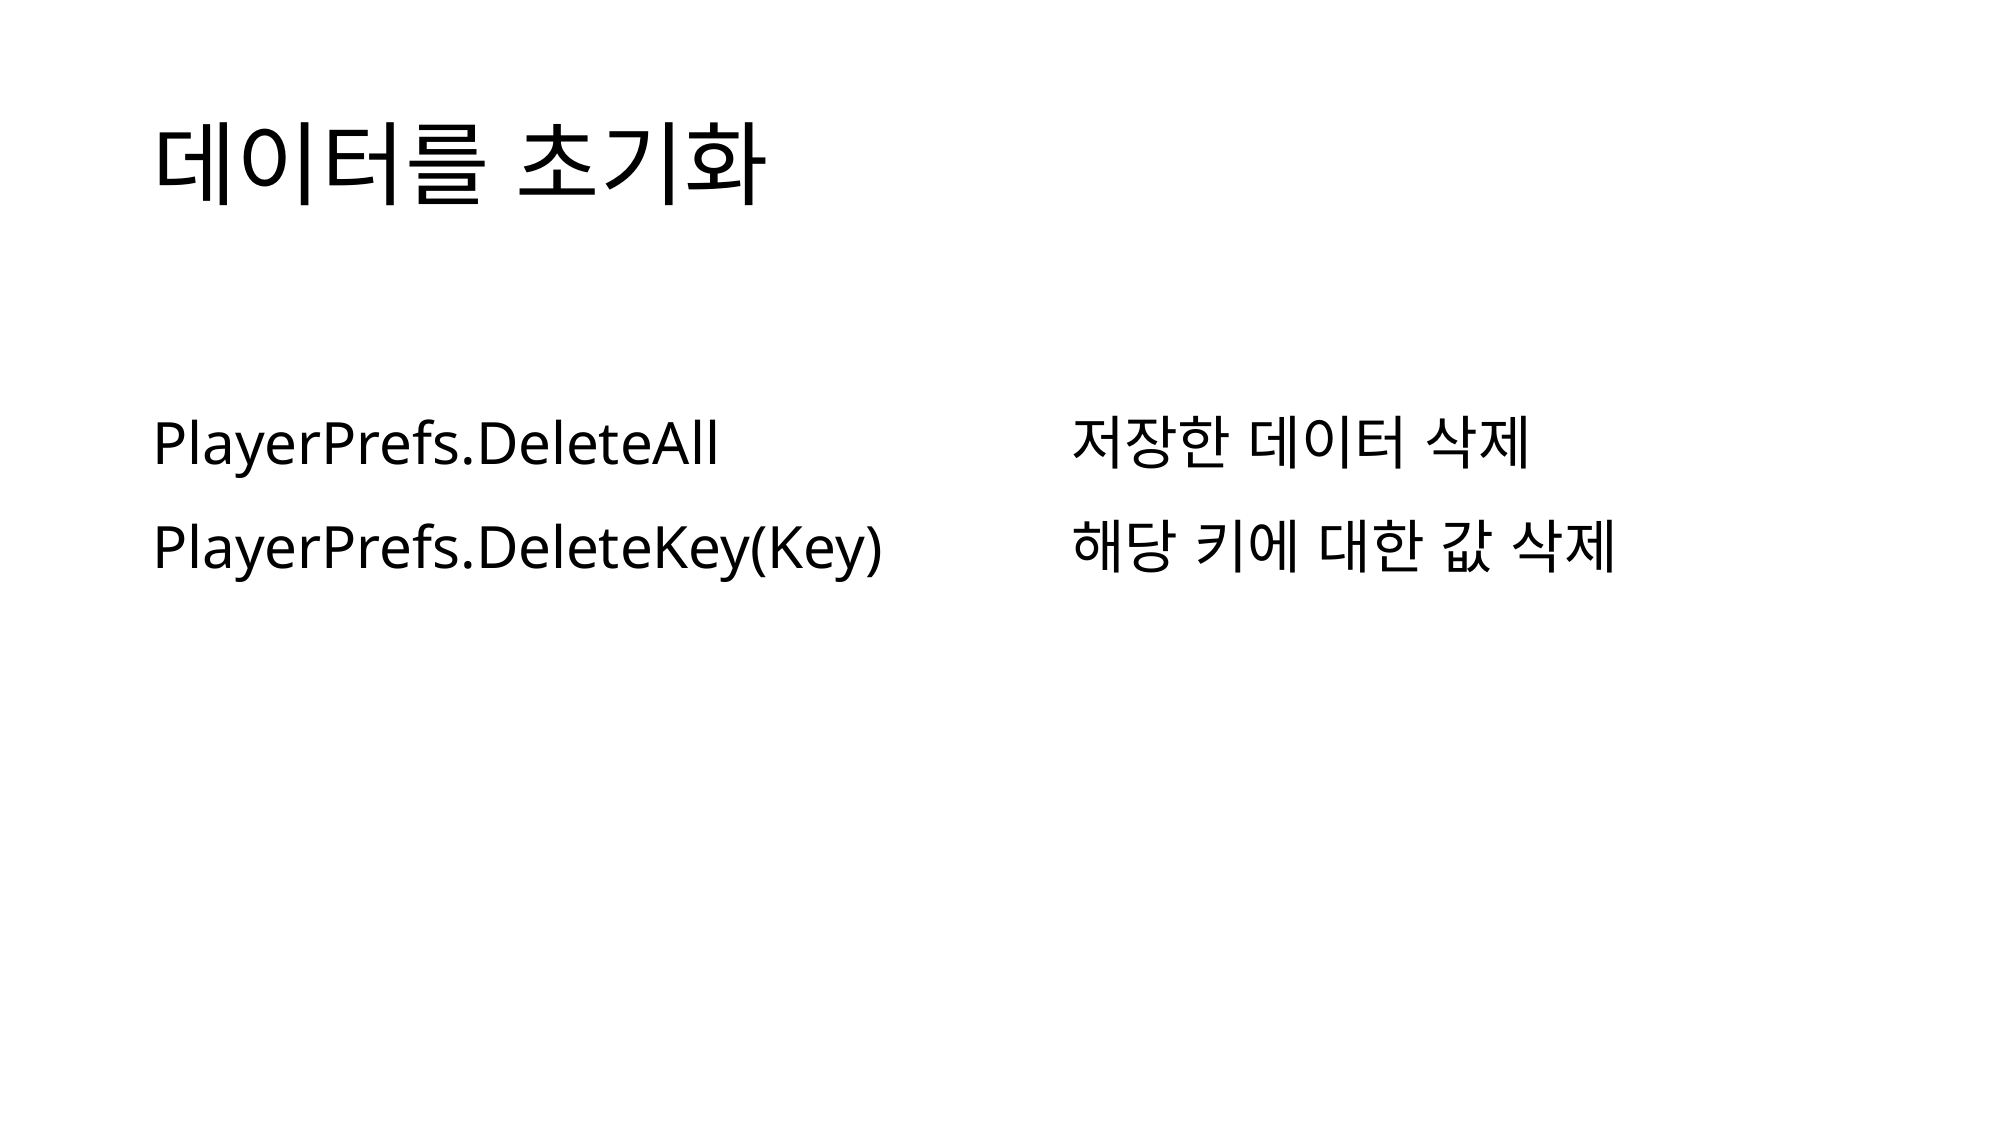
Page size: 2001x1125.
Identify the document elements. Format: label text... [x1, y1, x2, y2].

text_box 저장한 데이터 삭제 해당 키에 대한 값 삭제 [1056, 363, 1936, 589]
text_box PlayerPrefs.DeleteAll PlayerPrefs.DeleteKey(Key) [137, 363, 1017, 589]
title 데이터를 초기화 [137, 59, 1863, 278]
